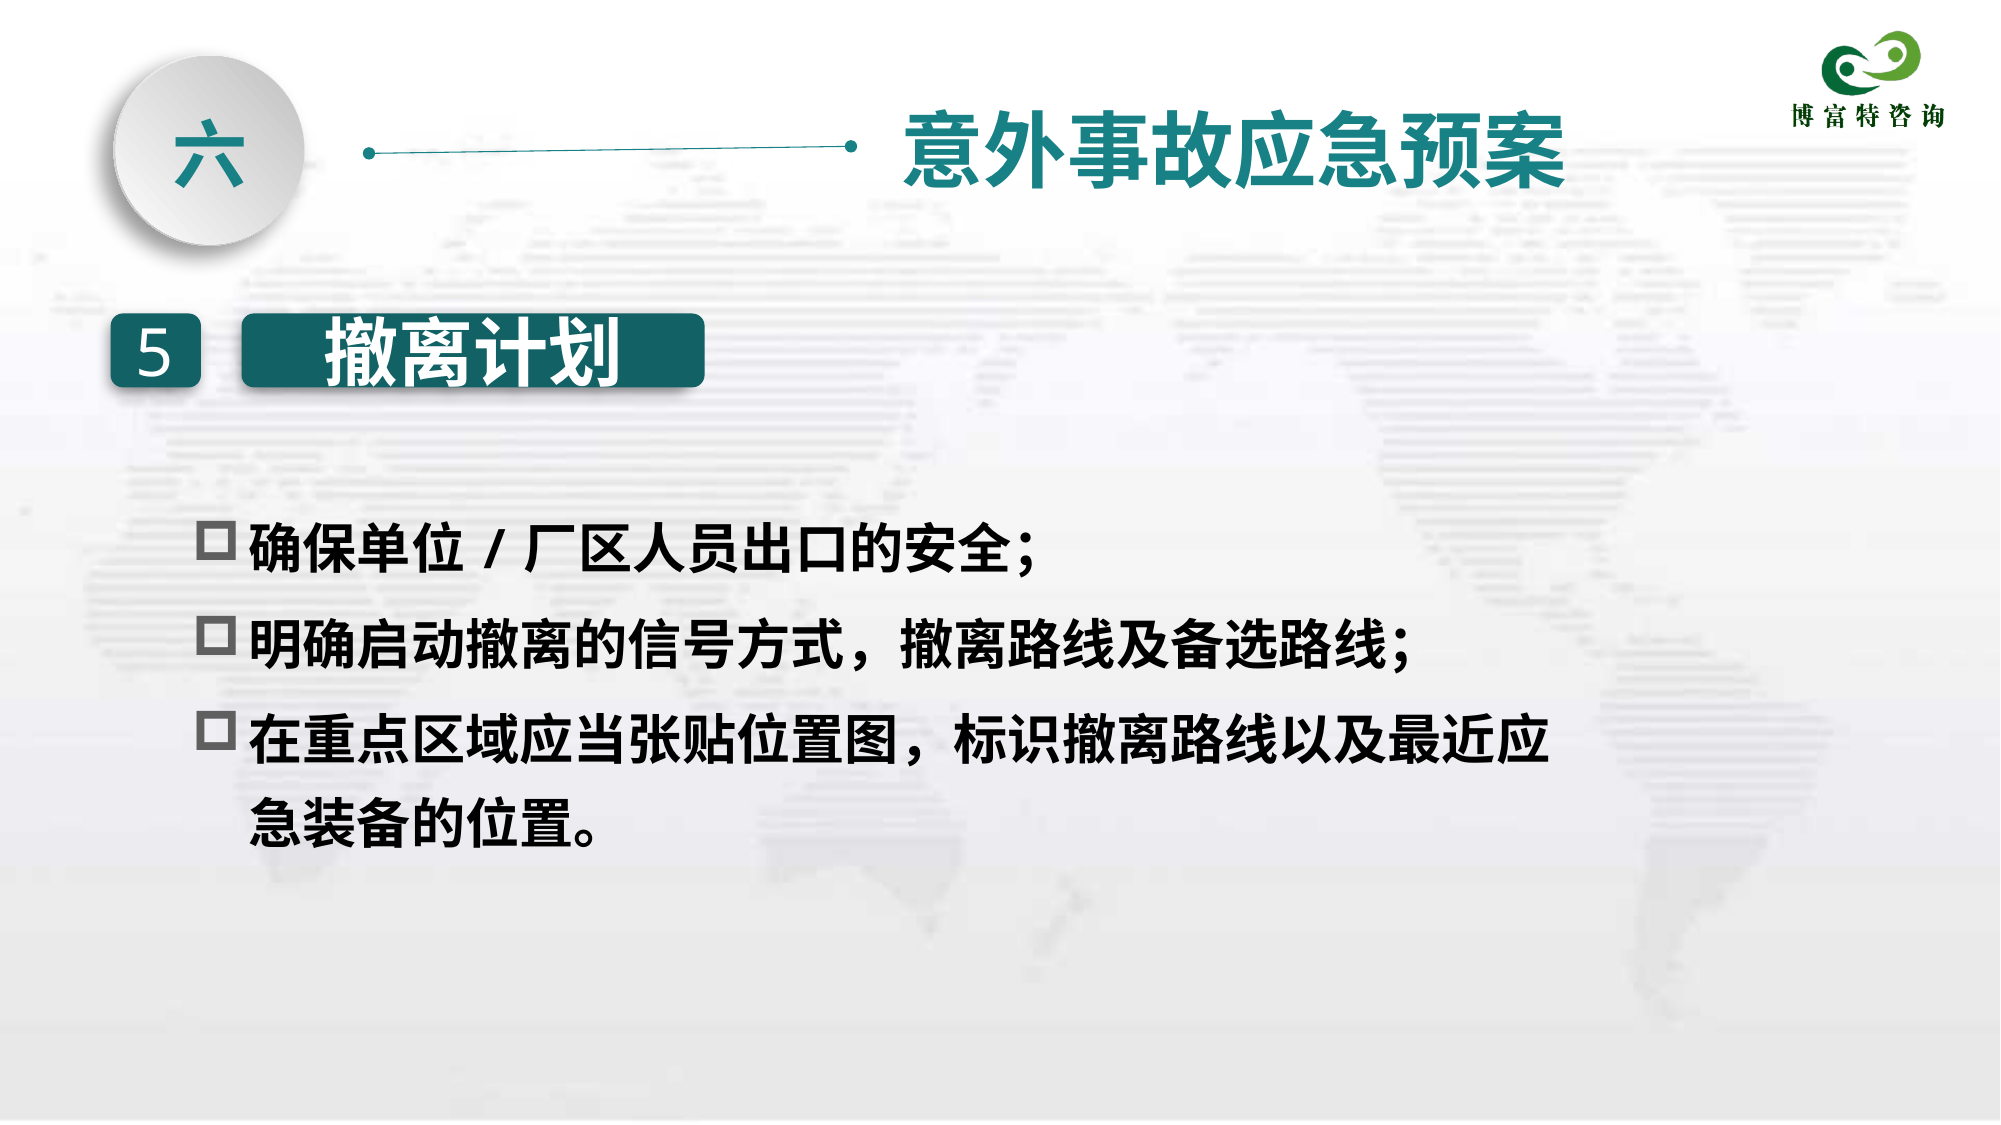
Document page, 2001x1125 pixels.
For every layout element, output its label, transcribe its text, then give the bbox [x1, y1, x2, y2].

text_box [113, 54, 305, 246]
picture [0, 0, 2001, 1125]
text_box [368, 146, 851, 154]
text_box 确保单位/厂区人员出口的安全； 明确启动撤离的信号方式，撤离路线及备选路线； 在重点区域应当张贴位置图，标识撤离路线以及最近应急装备的位置。 [177, 487, 1606, 1058]
text_box 六 [305, 100, 310, 205]
text_box [338, 329, 1343, 449]
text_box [110, 302, 705, 398]
text_box 意外事故应急预案 [885, 90, 1582, 206]
